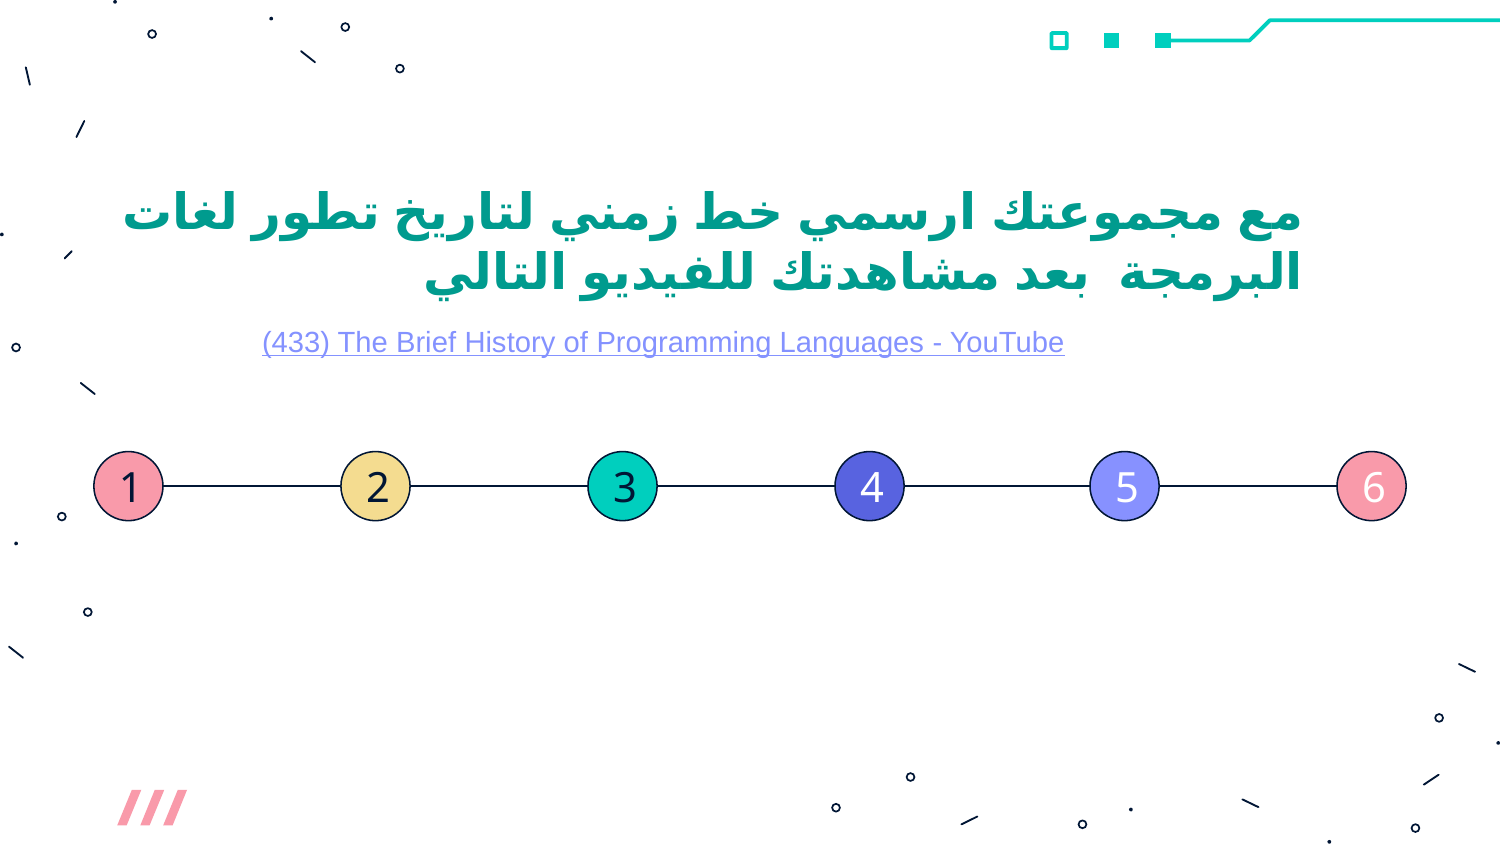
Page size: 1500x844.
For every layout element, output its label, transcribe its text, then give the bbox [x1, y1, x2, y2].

text_box 1 [93, 451, 163, 521]
text_box 4 [836, 495, 903, 521]
text_box 6 [1338, 493, 1406, 521]
text_box مع مجموعتك ارسمي خط زمني لتاريخ تطور لغات البرمجة بعد مشاهدتك للفيديو التالي [48, 171, 1318, 307]
text_box 2 [340, 451, 411, 485]
text_box 6 [1337, 451, 1407, 485]
text_box 5 [1090, 451, 1160, 485]
text_box 3 [589, 495, 656, 521]
text_box 5 [1091, 495, 1158, 521]
text_box 2 [342, 495, 409, 521]
text_box (433) The Brief History of Programming Languages - YouTube [247, 316, 1280, 367]
text_box 3 [588, 451, 658, 485]
text_box 4 [835, 451, 905, 485]
